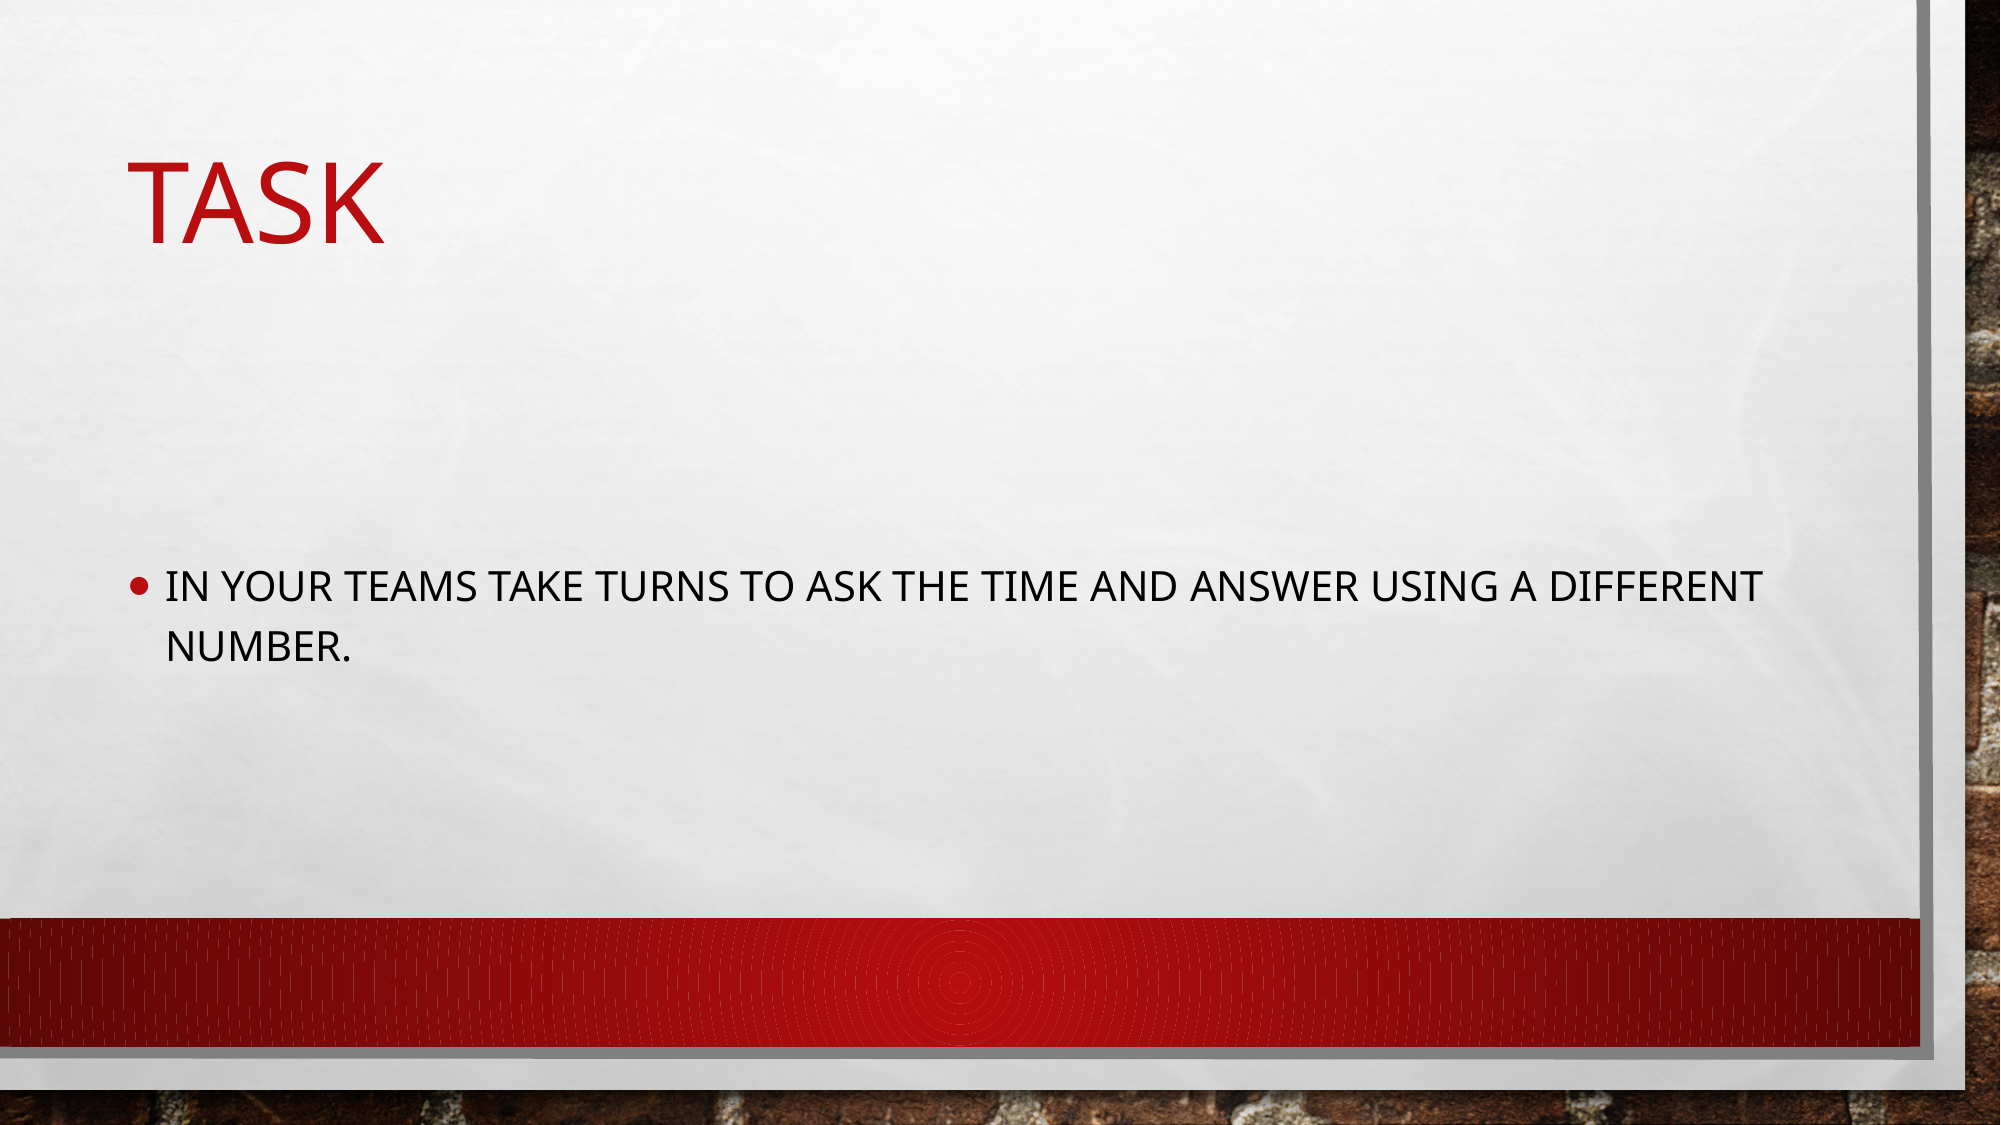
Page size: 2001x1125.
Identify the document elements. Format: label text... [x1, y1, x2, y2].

picture [0, 0, 2000, 1125]
title Task [112, 112, 1818, 302]
list In your teams take turns to ask the time and answer using a different number. [112, 338, 1818, 882]
